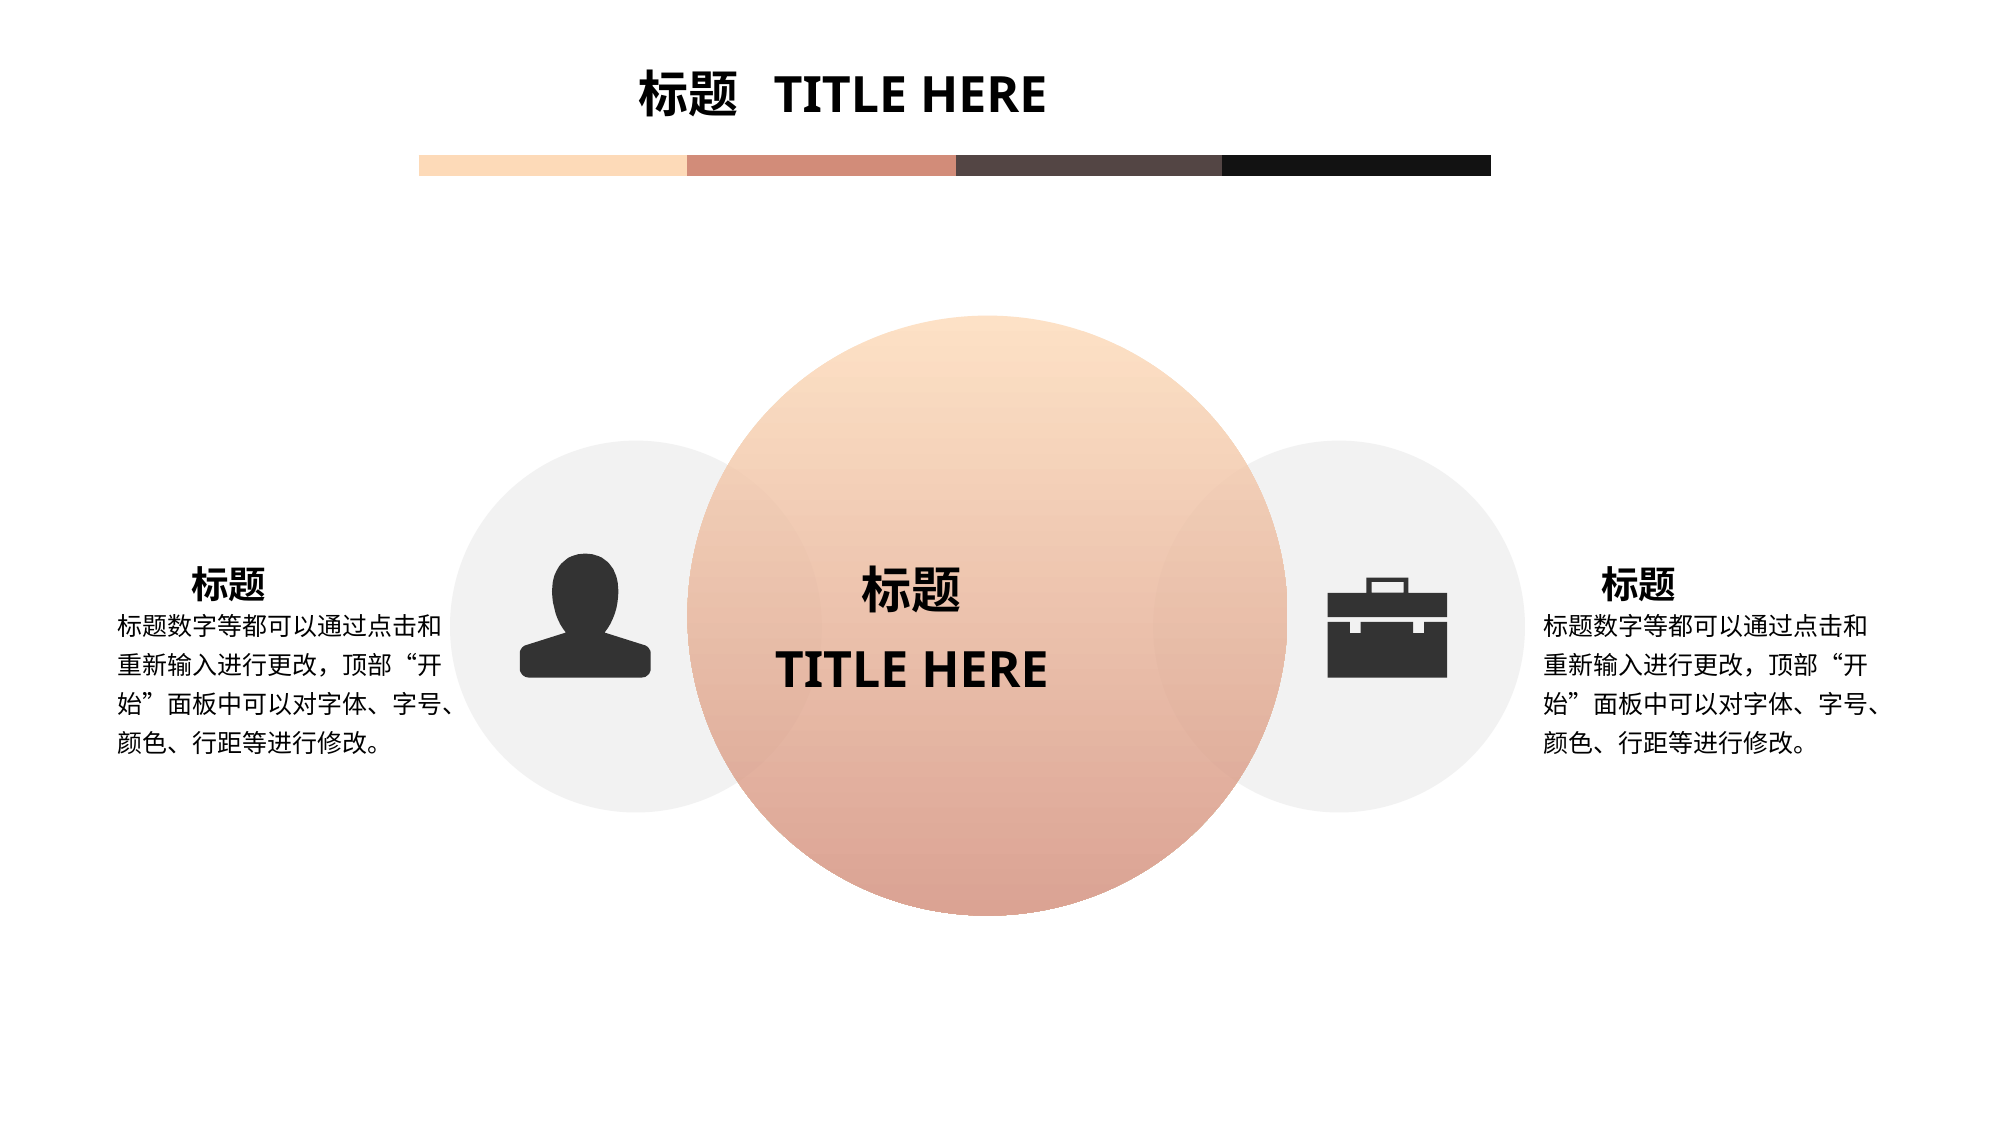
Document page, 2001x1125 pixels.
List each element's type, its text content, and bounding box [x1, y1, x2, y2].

text_box [519, 553, 651, 678]
text_box 标题数字等都可以通过点击和重新输入进行更改，顶部“开始”面板中可以对字体、字号、颜色、行距等进行修改。 [1528, 594, 1890, 765]
text_box 标题 TITLE HERE [759, 533, 1064, 705]
text_box 标题 [1585, 540, 1692, 614]
list 标题 TITLE HERE [624, 62, 1339, 122]
text_box [451, 439, 737, 814]
text_box 标题数字等都可以通过点击和重新输入进行更改，顶部“开始”面板中可以对字体、字号、颜色、行距等进行修改。 [102, 594, 464, 765]
text_box 标题 [175, 540, 282, 614]
text_box [686, 314, 1289, 917]
text_box [1238, 439, 1527, 814]
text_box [1327, 577, 1448, 678]
